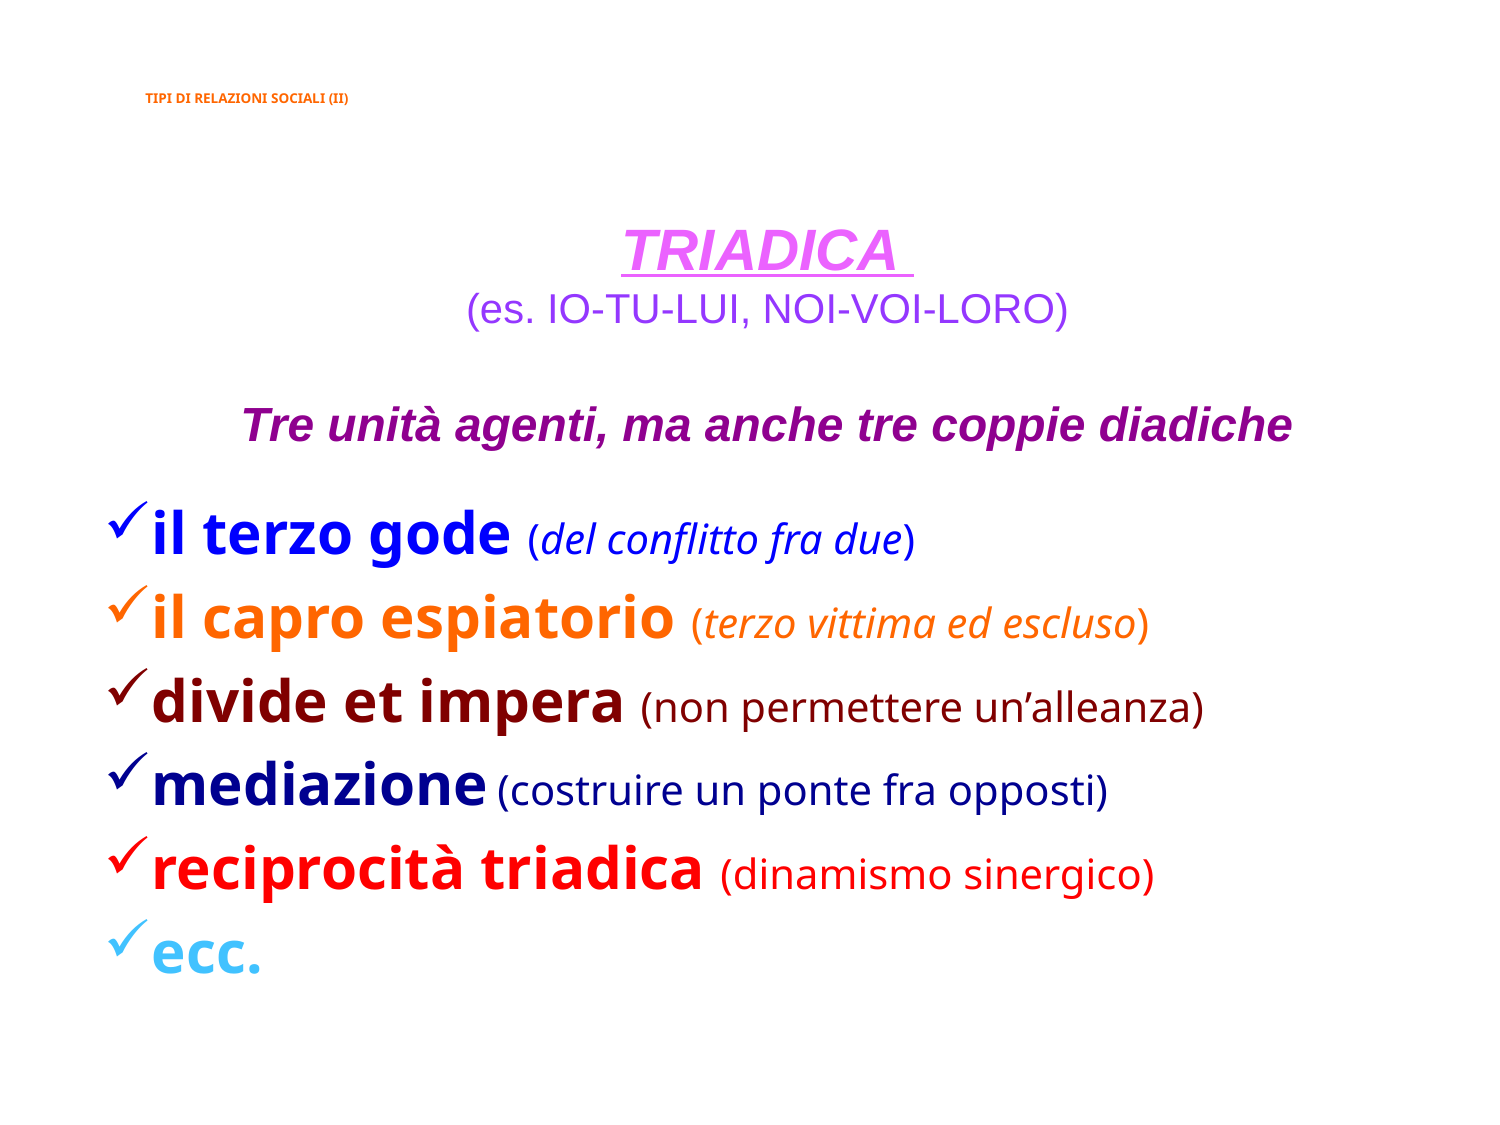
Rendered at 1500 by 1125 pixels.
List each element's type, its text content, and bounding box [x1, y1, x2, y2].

title TIPI DI RELAZIONI SOCIALI (II) [88, 54, 1365, 132]
list TRIADICA (es. IO-TU-LUI, NOI-VOI-LORO) Tre unità agenti, ma anche tre coppie diadiche il terzo gode (del conflitto fra due) il capro espiatorio (terzo vittima ed escluso) divide et impera (non permettere un’alleanza) mediazione (costruire un ponte fra opposti) reciprocità triadica (dinamismo sinergico) ecc. [88, 229, 1447, 1059]
